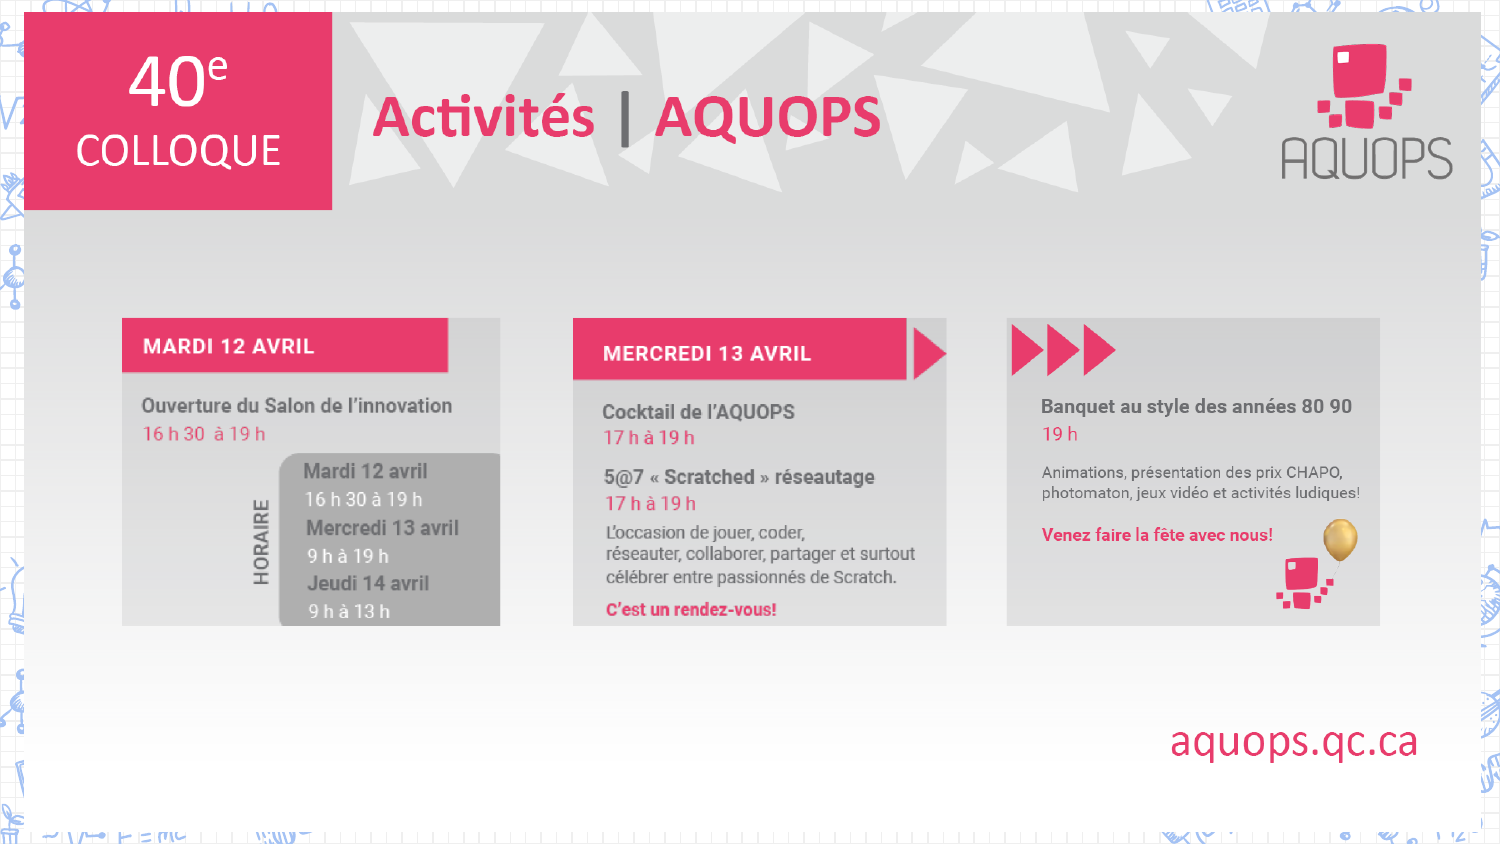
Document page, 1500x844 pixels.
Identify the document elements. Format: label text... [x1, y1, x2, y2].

slide_number 20 [1403, 779, 1494, 844]
picture [24, 12, 1481, 832]
